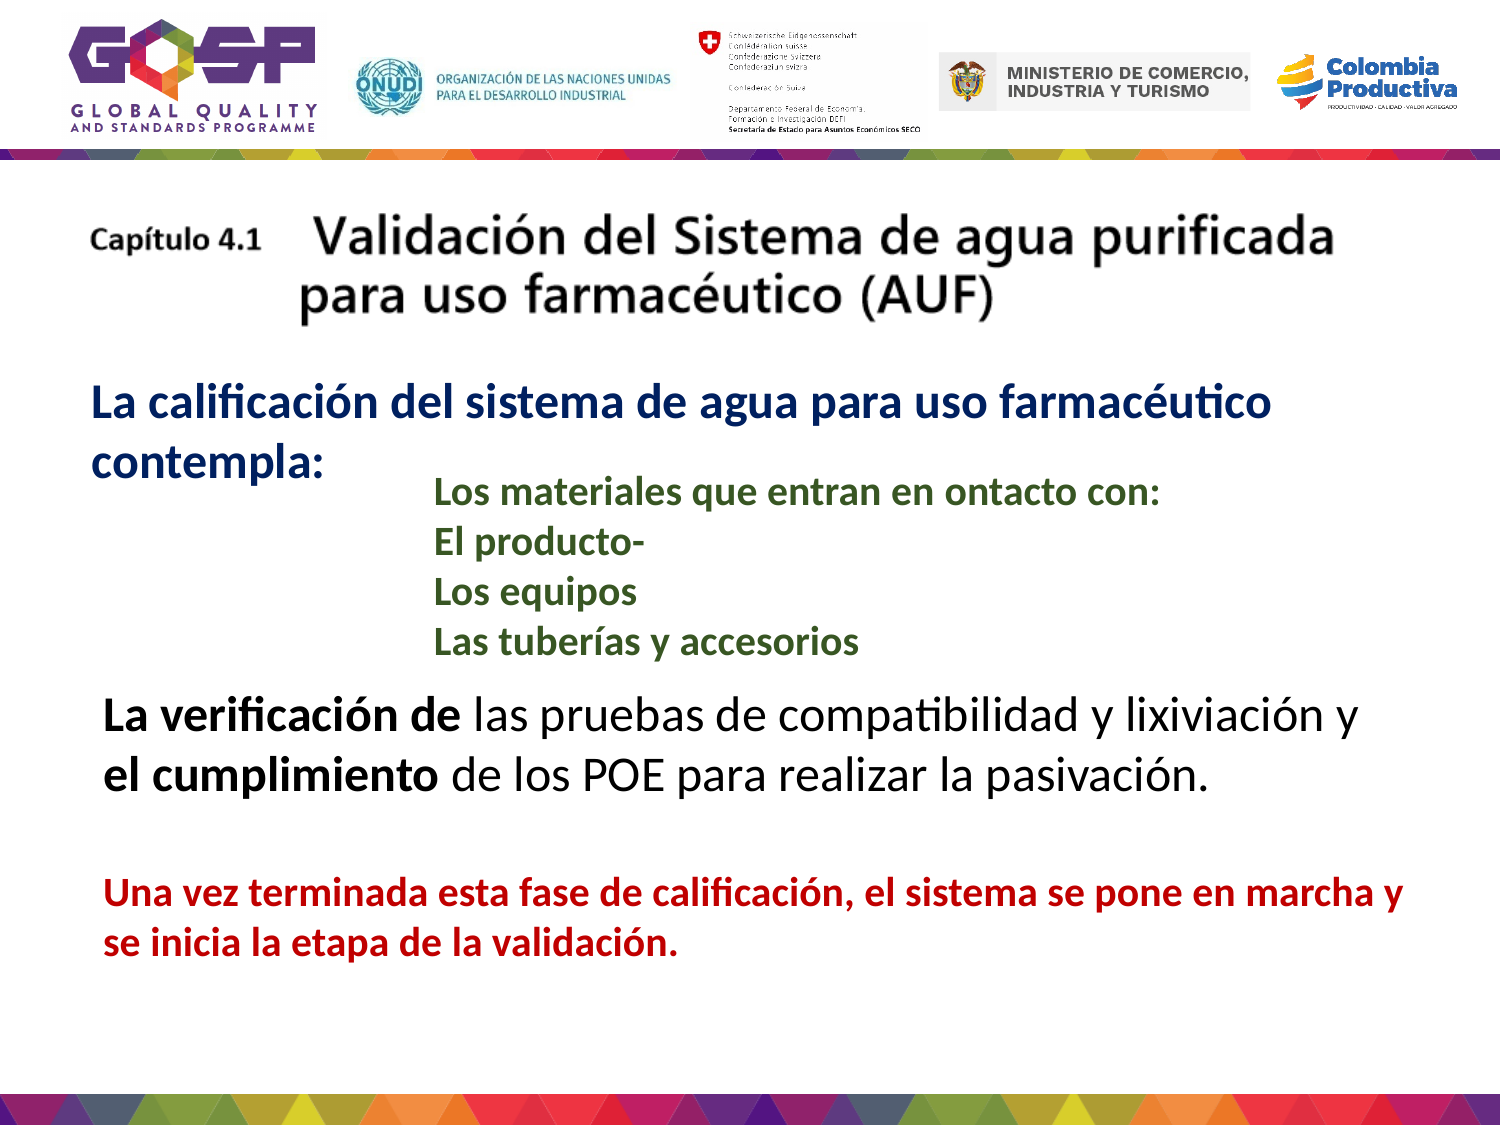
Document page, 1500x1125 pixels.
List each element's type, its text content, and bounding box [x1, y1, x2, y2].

text_box Una vez terminada esta fase de calificación, el sistema se pone en marcha y se inicia la etapa de la validación. [88, 857, 1439, 973]
picture [348, 57, 680, 117]
picture [0, 1094, 1500, 1125]
picture [1262, 41, 1471, 123]
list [76, 196, 1371, 375]
picture [0, 149, 1500, 160]
text_box Los materiales que entran en ontacto con: El producto- Los equipos Las tuberías y accesorios [419, 456, 1204, 671]
picture [938, 52, 1251, 111]
text_box La verificación de las pruebas de compatibilidad y lixiviación y el cumplimiento de los POE para realizar la pasivación. [87, 673, 1379, 810]
picture [61, 12, 327, 140]
text_box La calificación del sistema de agua para uso farmacéutico contempla: [76, 375, 1306, 497]
picture [690, 22, 928, 142]
